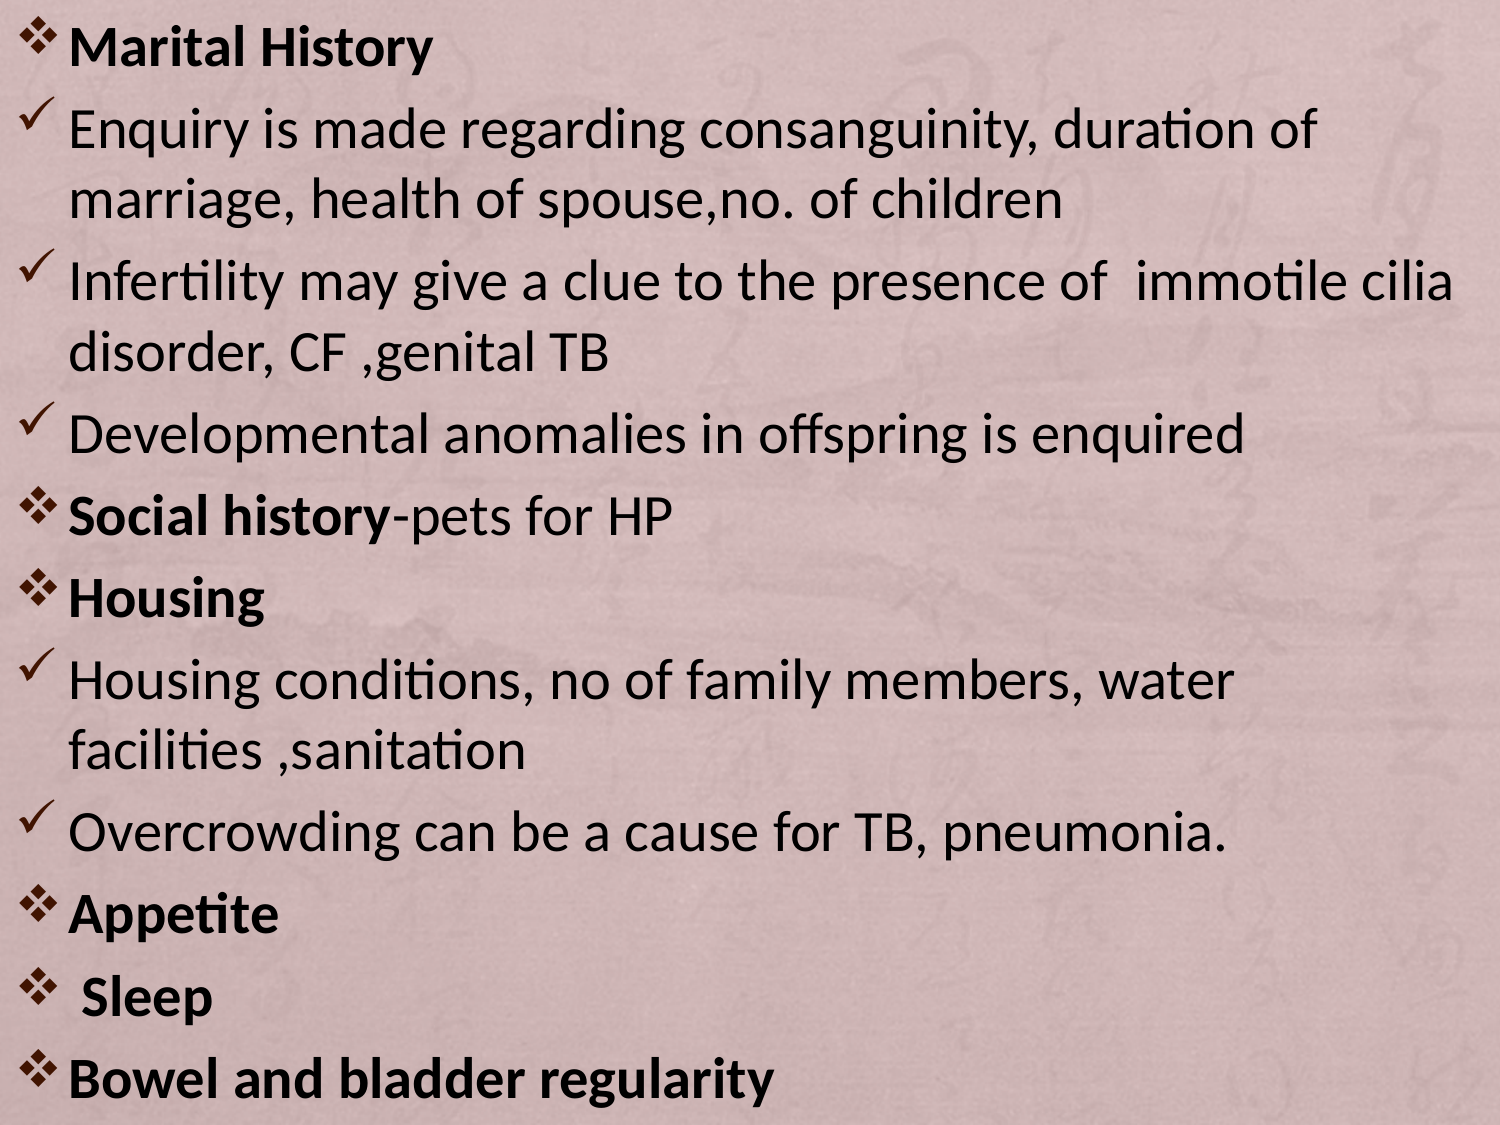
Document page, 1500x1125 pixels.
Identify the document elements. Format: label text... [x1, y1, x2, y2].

list Marital History Enquiry is made regarding consanguinity, duration of marriage, health of spouse,no. of children Infertility may give a clue to the presence of immotile cilia disorder, CF ,genital TB Developmental anomalies in offspring is enquired Social history-pets for HP Housing Housing conditions, no of family members, water facilities ,sanitation Overcrowding can be a cause for TB, pneumonia. Appetite Sleep Bowel and bladder regularity [0, 0, 1500, 1125]
